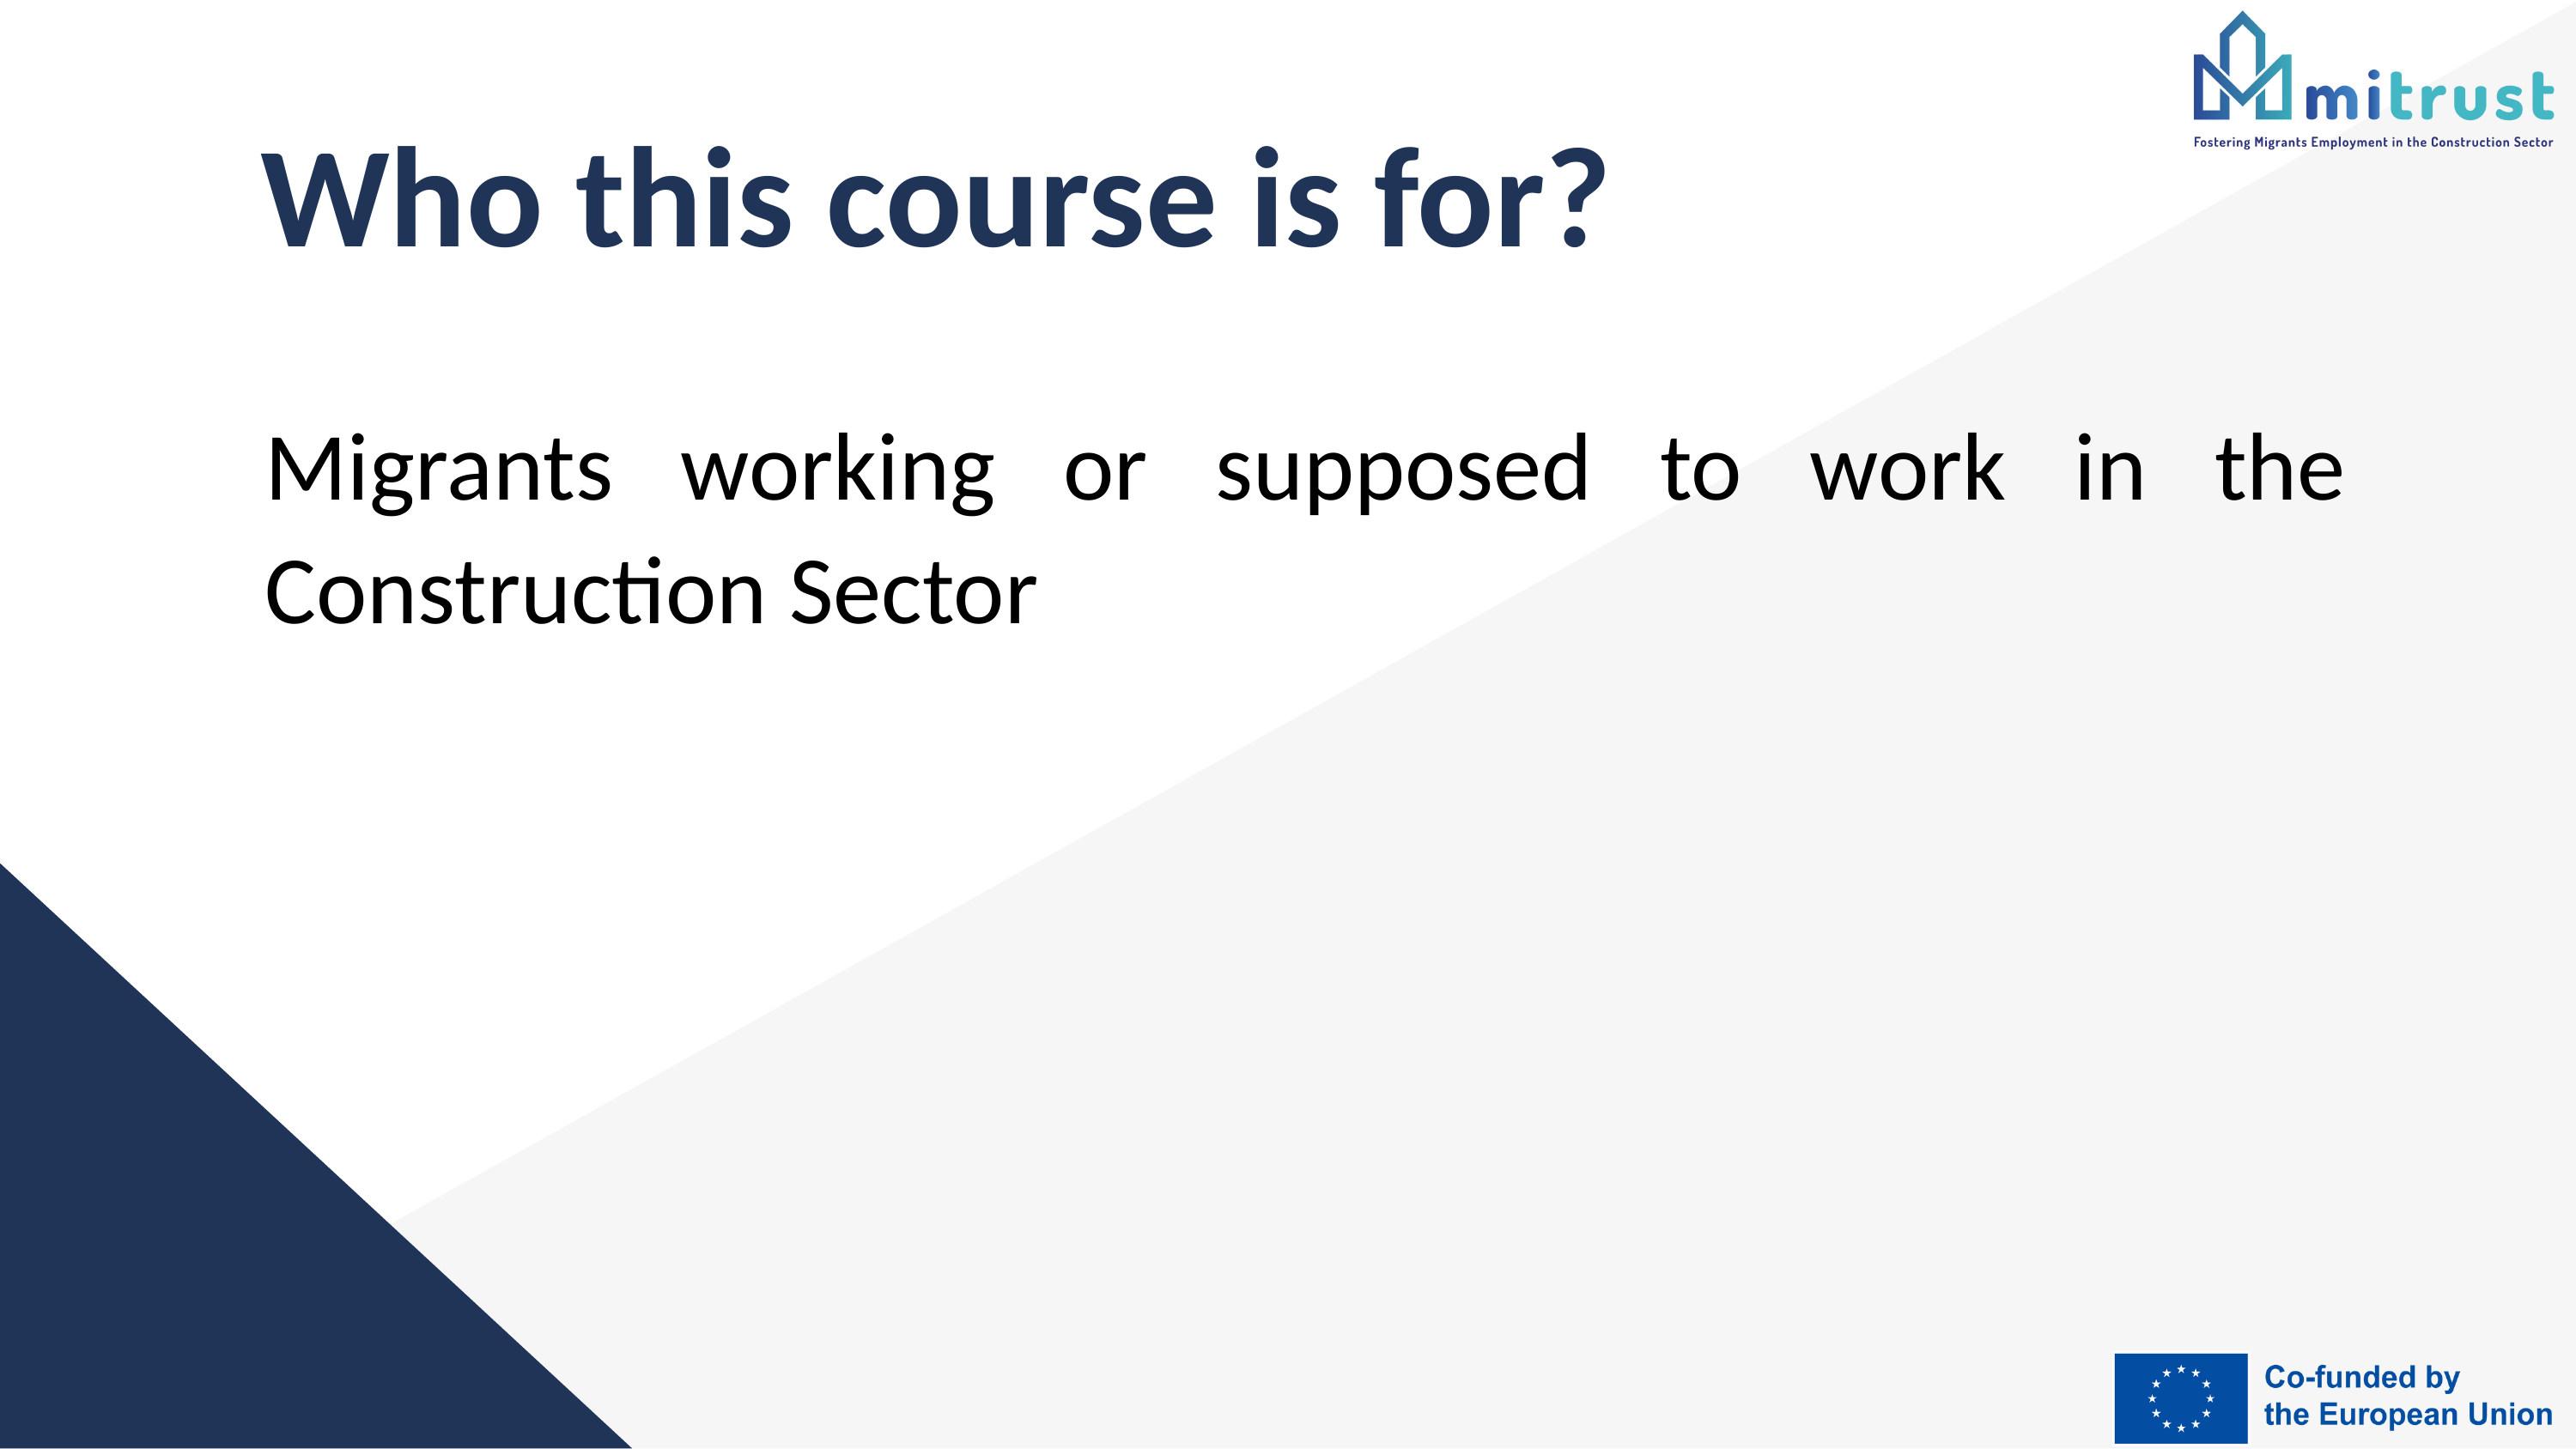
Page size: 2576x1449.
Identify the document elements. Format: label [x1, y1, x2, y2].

text_box [0, 0, 2576, 1449]
